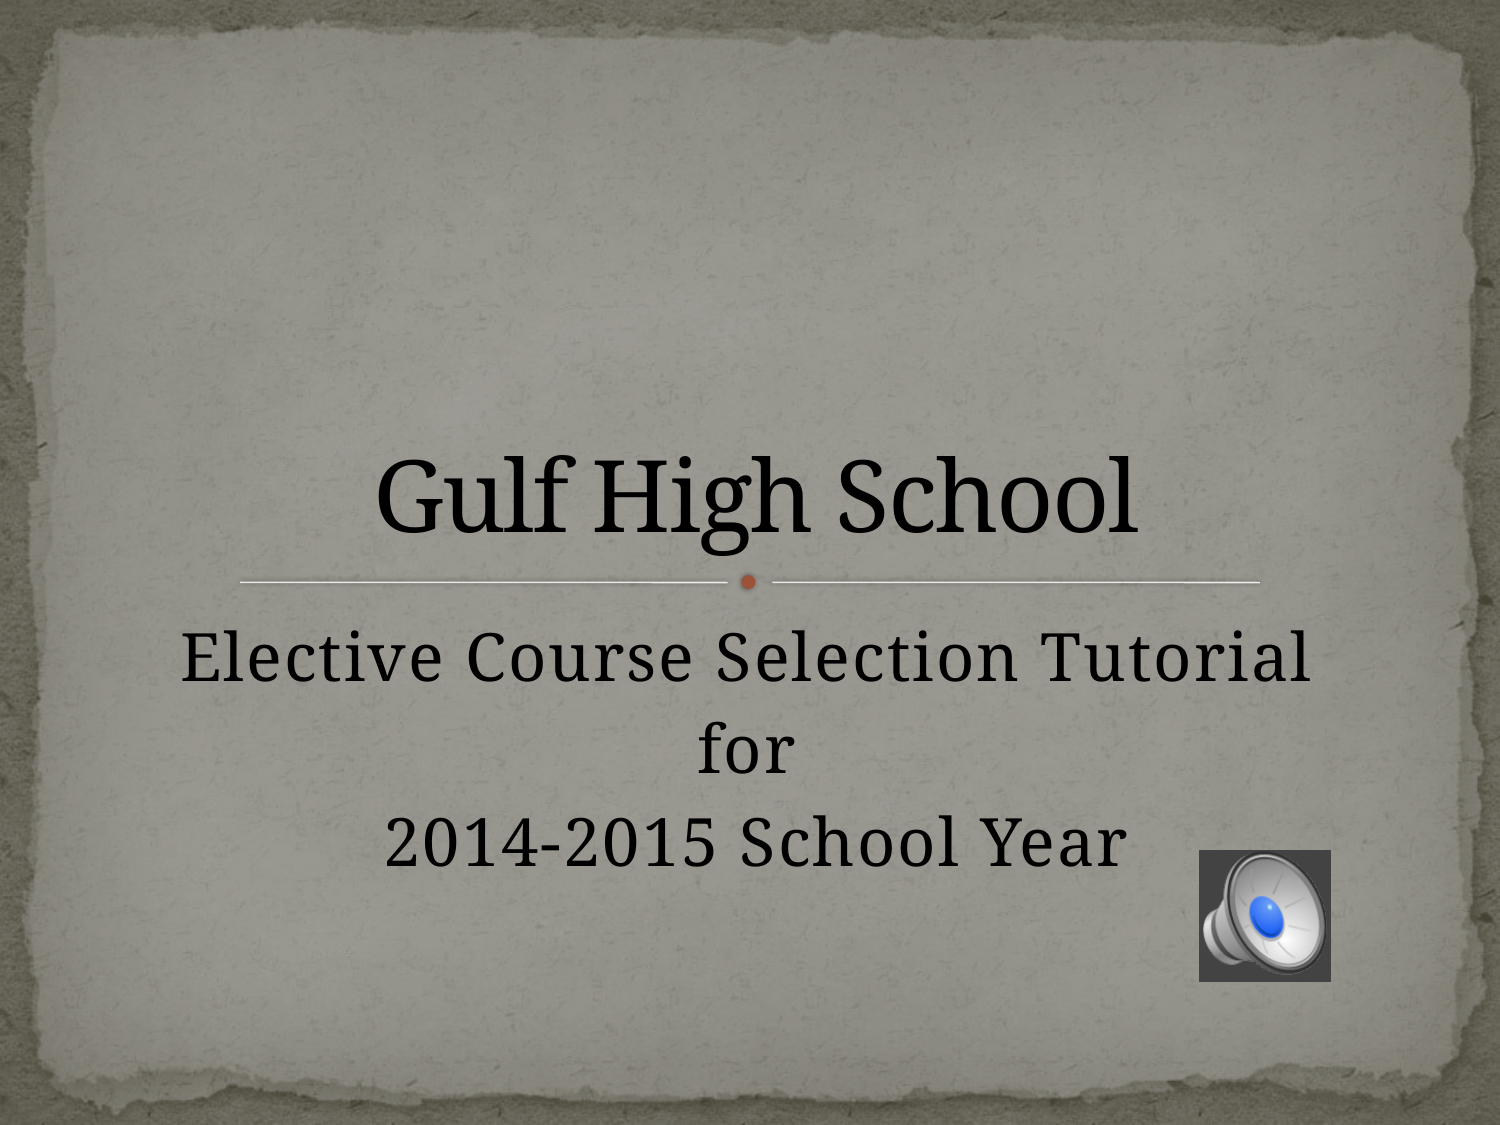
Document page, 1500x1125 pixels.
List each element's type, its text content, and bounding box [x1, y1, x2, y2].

picture [1199, 850, 1331, 982]
subtitle Elective Course Selection Tutorial for 2014-2015 School Year [75, 607, 1438, 795]
title Gulf High School [74, 235, 1438, 561]
